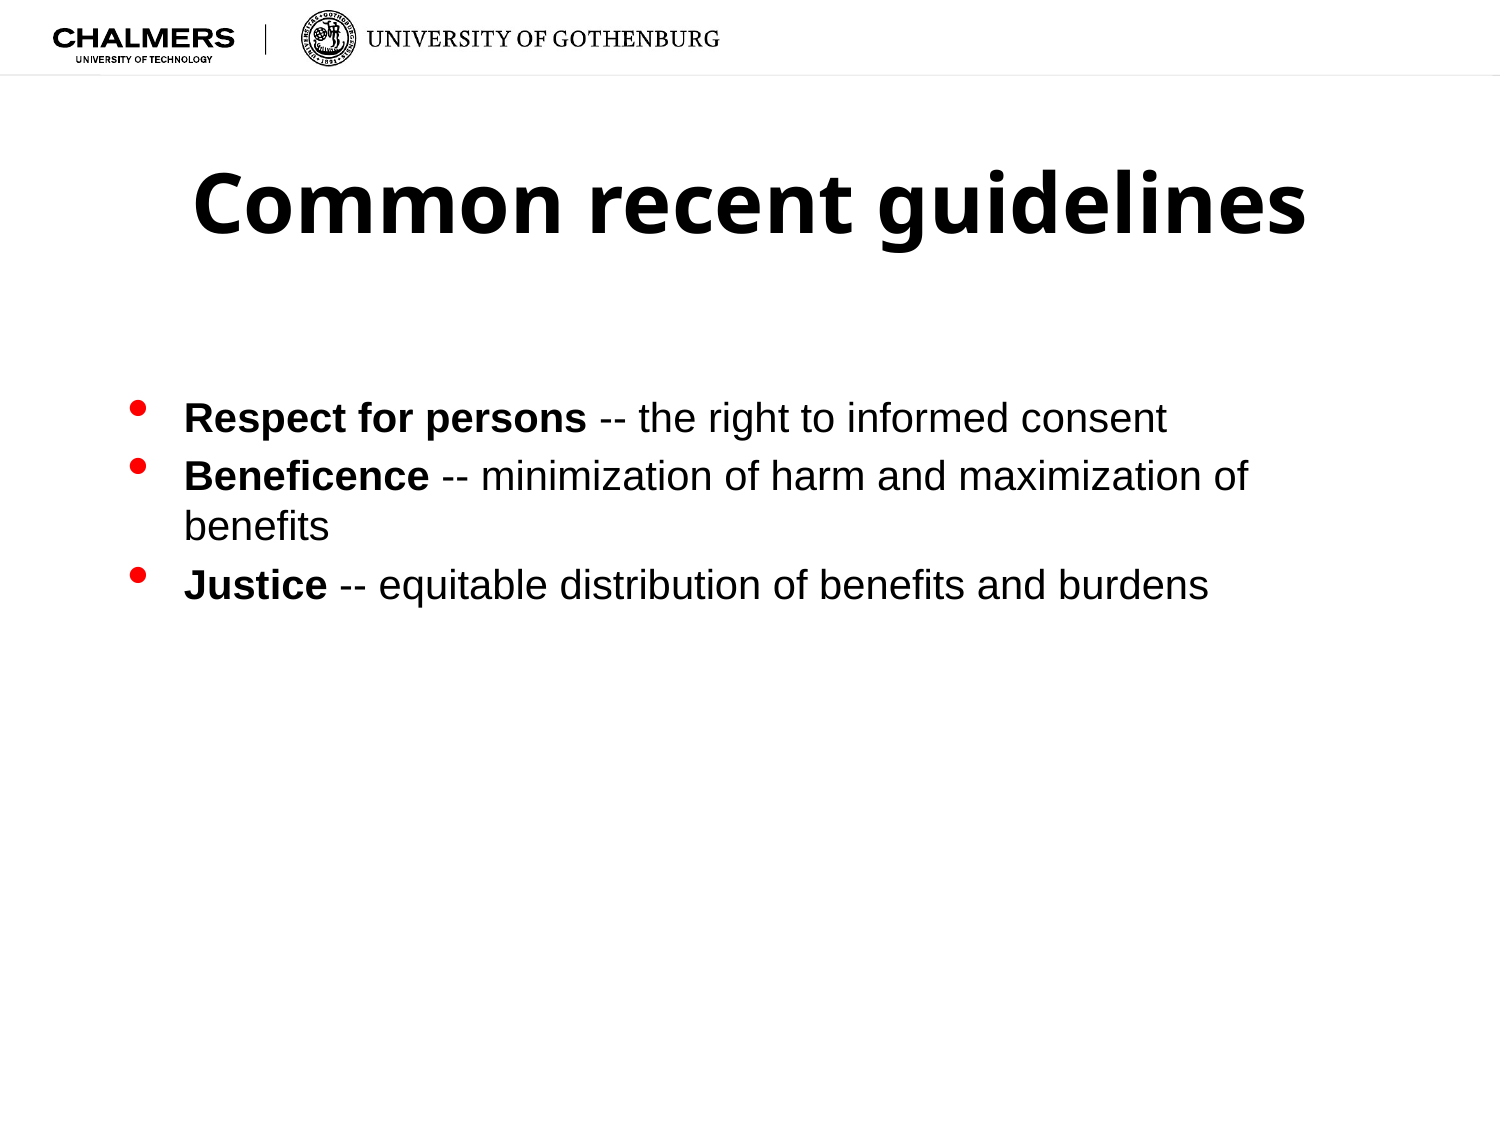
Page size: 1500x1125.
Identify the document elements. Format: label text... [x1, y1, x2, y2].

title Common recent guidelines [0, 137, 1500, 263]
picture [301, 10, 720, 67]
list Respect for persons -- the right to informed consent Beneficence -- minimization of harm and maximization of benefits Justice -- equitable distribution of benefits and burdens [112, 324, 1388, 1063]
